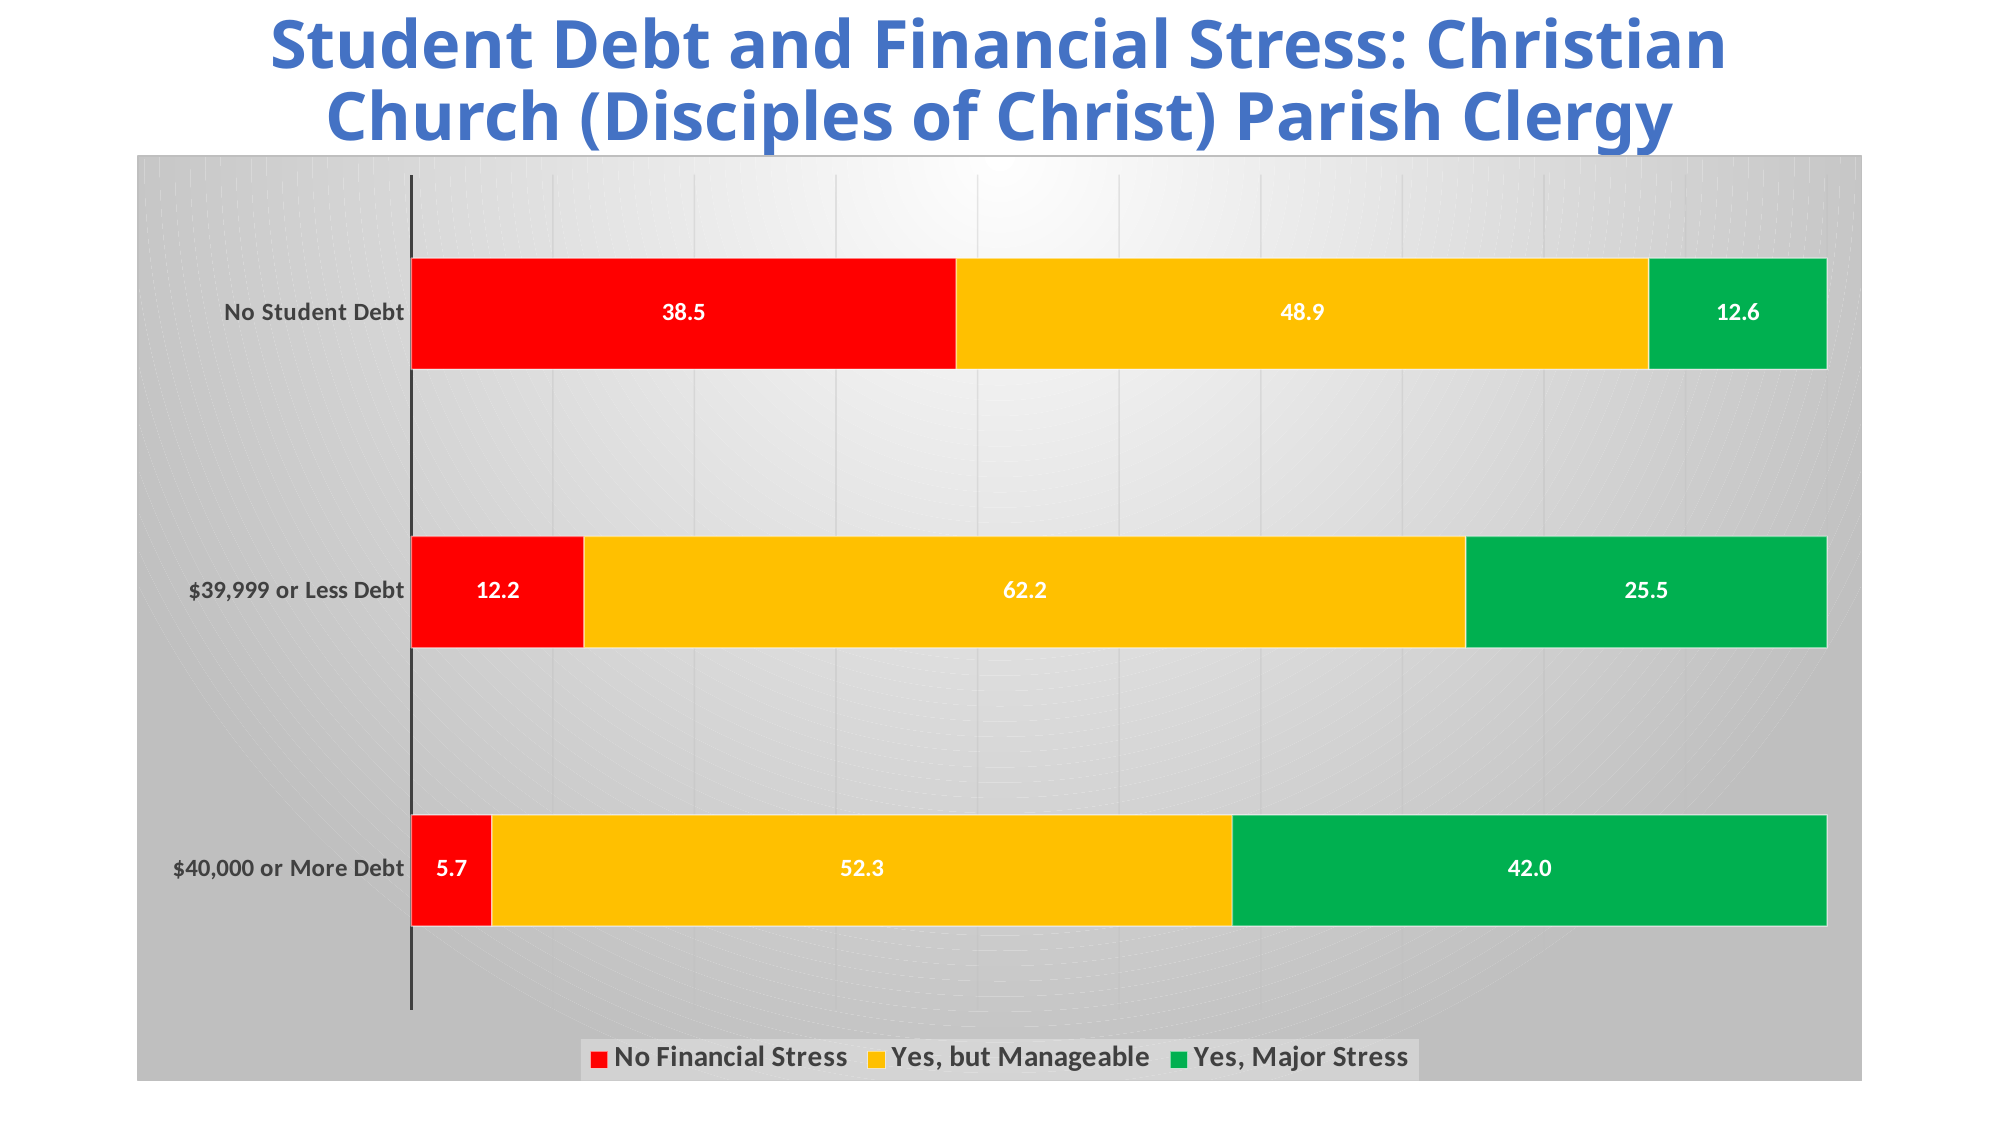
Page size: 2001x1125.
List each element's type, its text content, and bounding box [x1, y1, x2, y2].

title Student Debt and Financial Stress: Christian Church (Disciples of Christ) Parish Clergy [137, 11, 1863, 155]
chart [137, 155, 1863, 1082]
